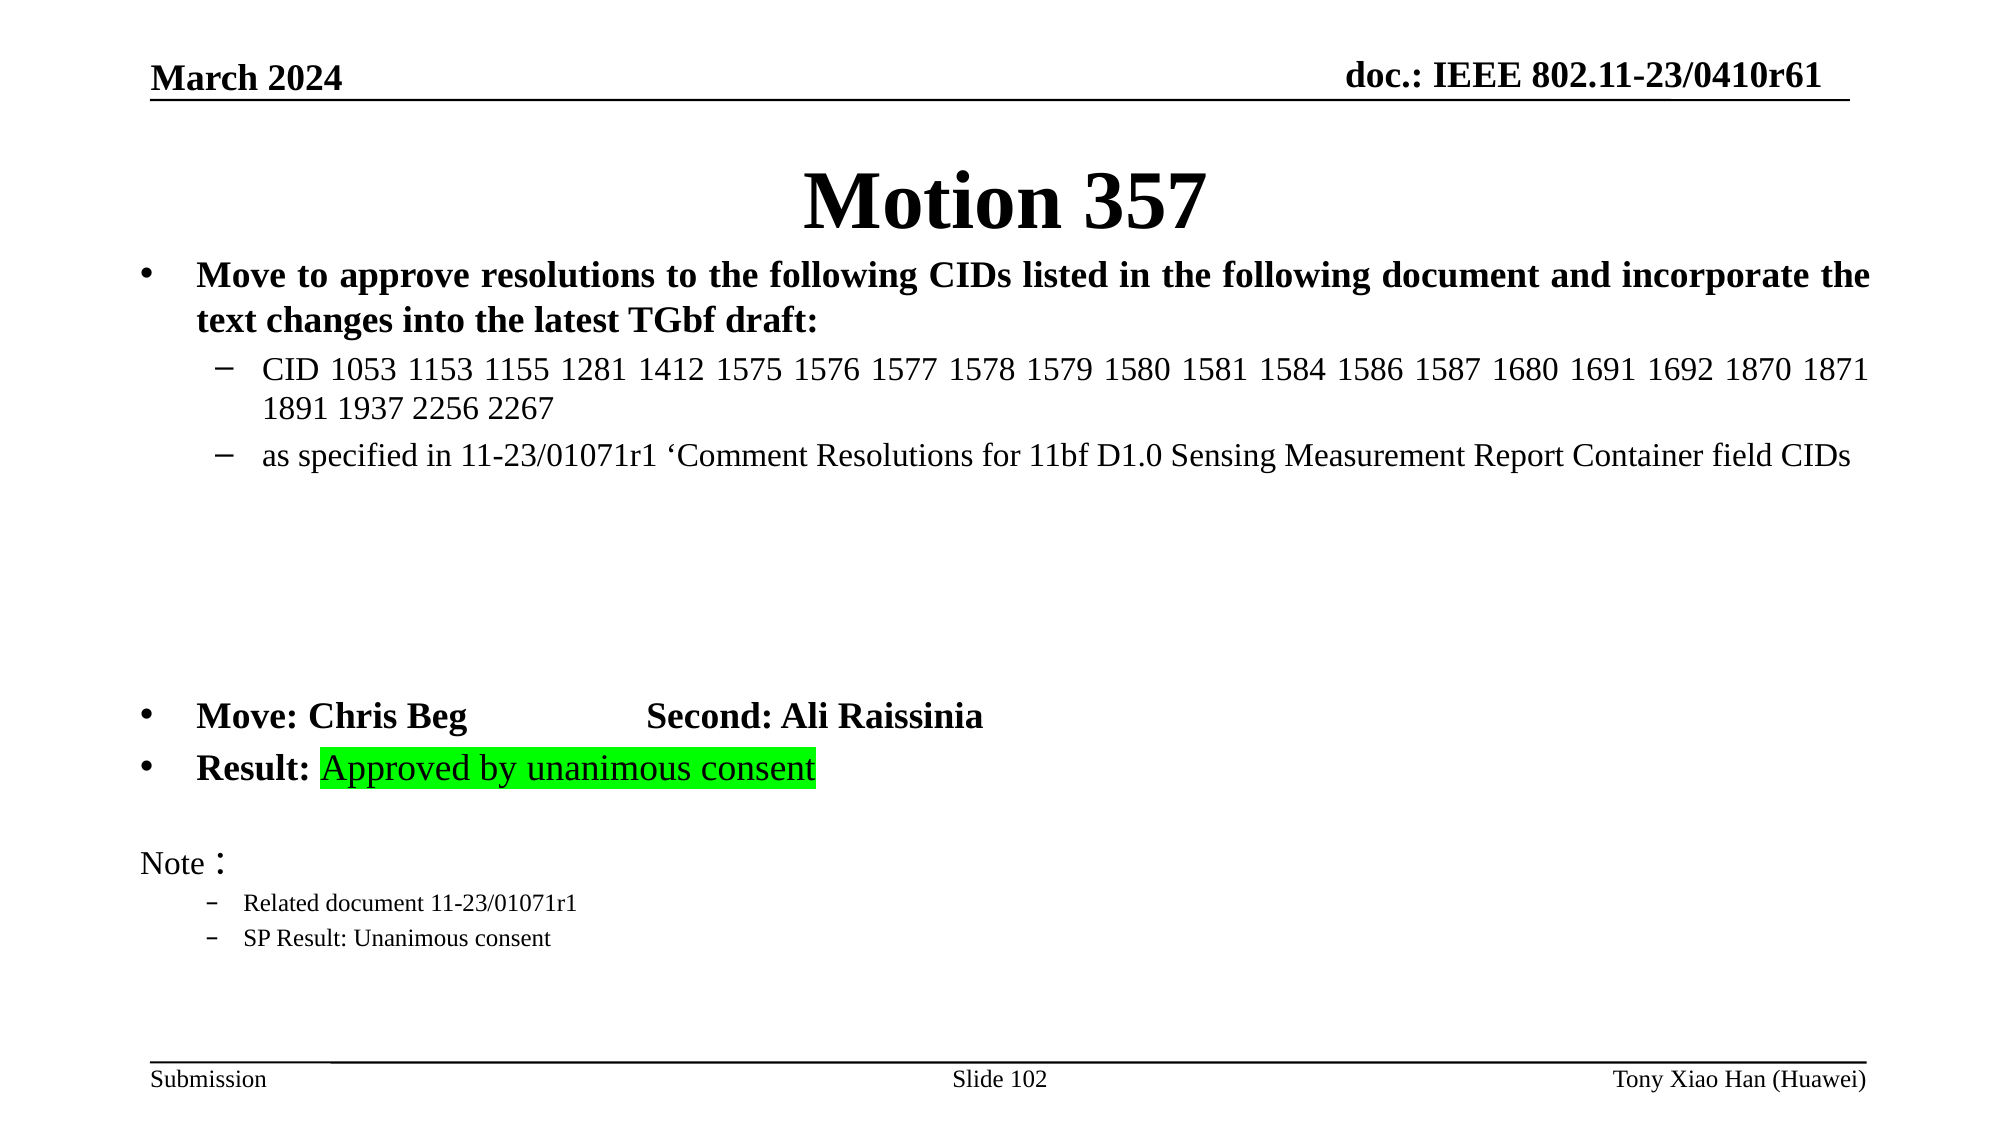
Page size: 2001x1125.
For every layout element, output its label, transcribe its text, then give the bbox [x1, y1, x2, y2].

text_box Motion 357 [368, 137, 1644, 212]
text_box Move to approve resolutions to the following CIDs listed in the following document and incorporate the text changes into the latest TGbf draft: CID 1053 1153 1155 1281 1412 1575 1576 1577 1578 1579 1580 1581 1584 1586 1587 1680 1691 1692 1870 1871 1891 1937 2256 2267 as specified in 11-23/01071r1 ‘Comment Resolutions for 11bf D1.0 Sensing Measurement Report Container field CIDs Move: Chris Beg Second: Ali Raissinia Result: Approved by unanimous consent Note： Related document 11-23/01071r1 SP Result: Unanimous consent [125, 212, 1888, 900]
